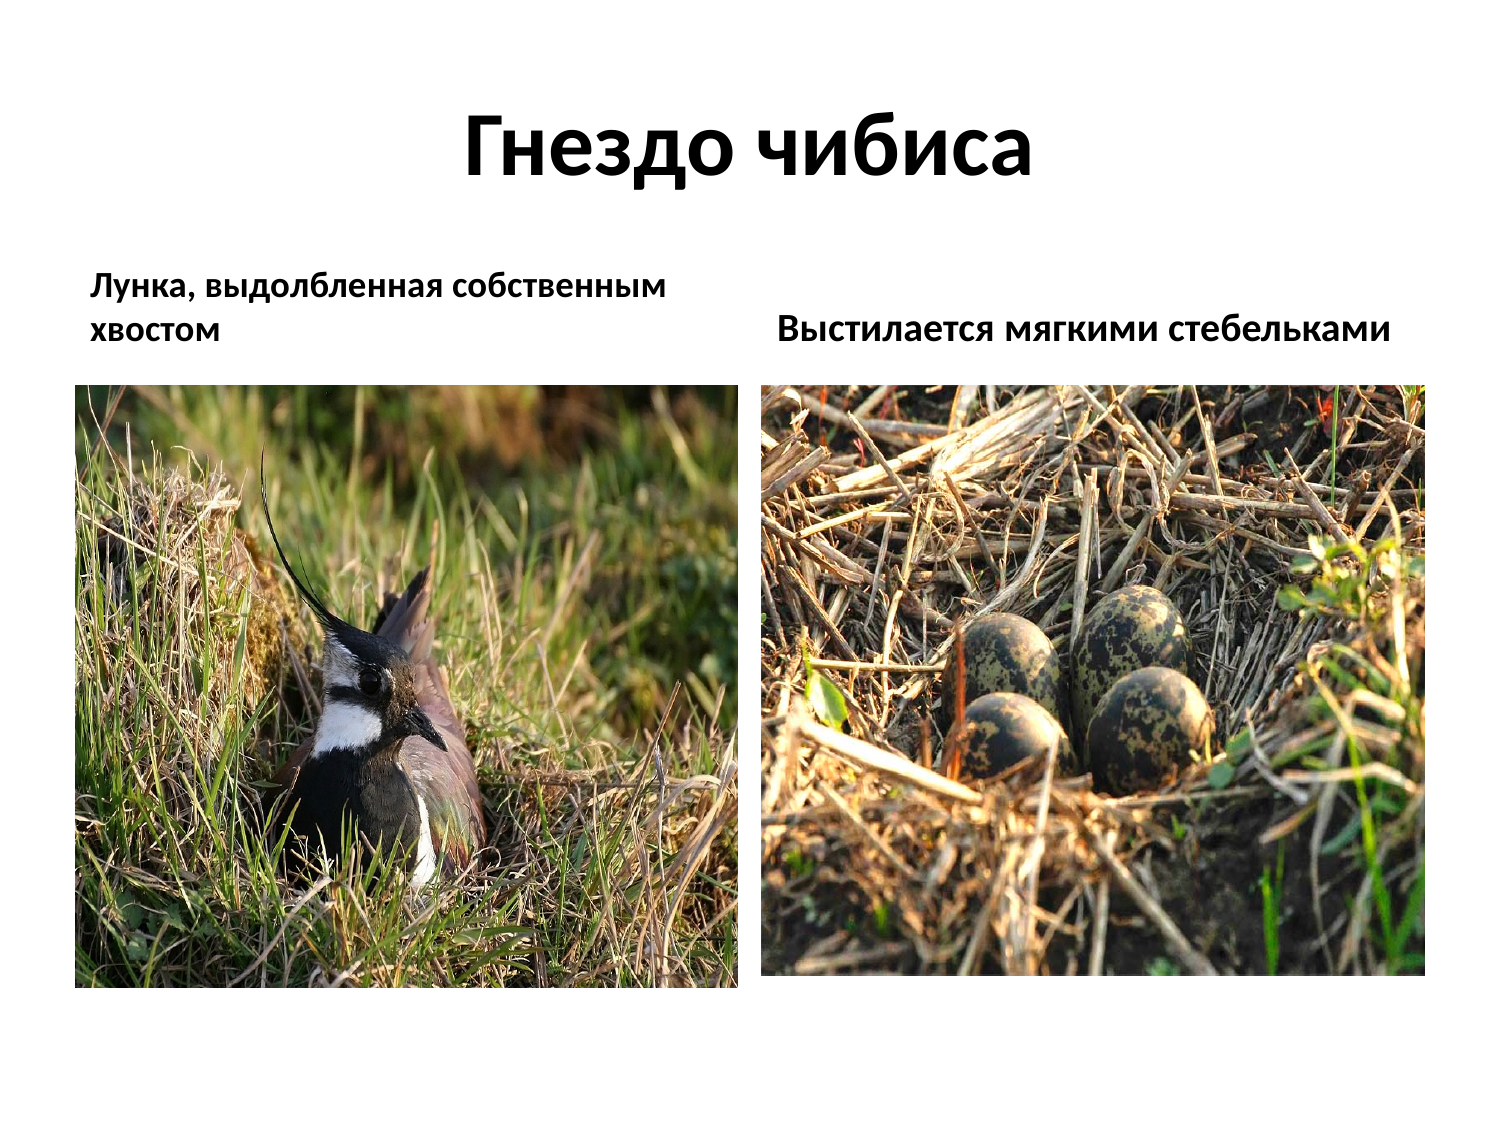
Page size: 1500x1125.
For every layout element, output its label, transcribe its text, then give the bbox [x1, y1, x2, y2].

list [74, 385, 738, 988]
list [761, 385, 1426, 977]
list Лунка, выдолбленная собственным хвостом [75, 251, 738, 357]
list Выстилается мягкими стебельками [761, 251, 1425, 357]
title Гнездо чибиса [75, 45, 1425, 233]
